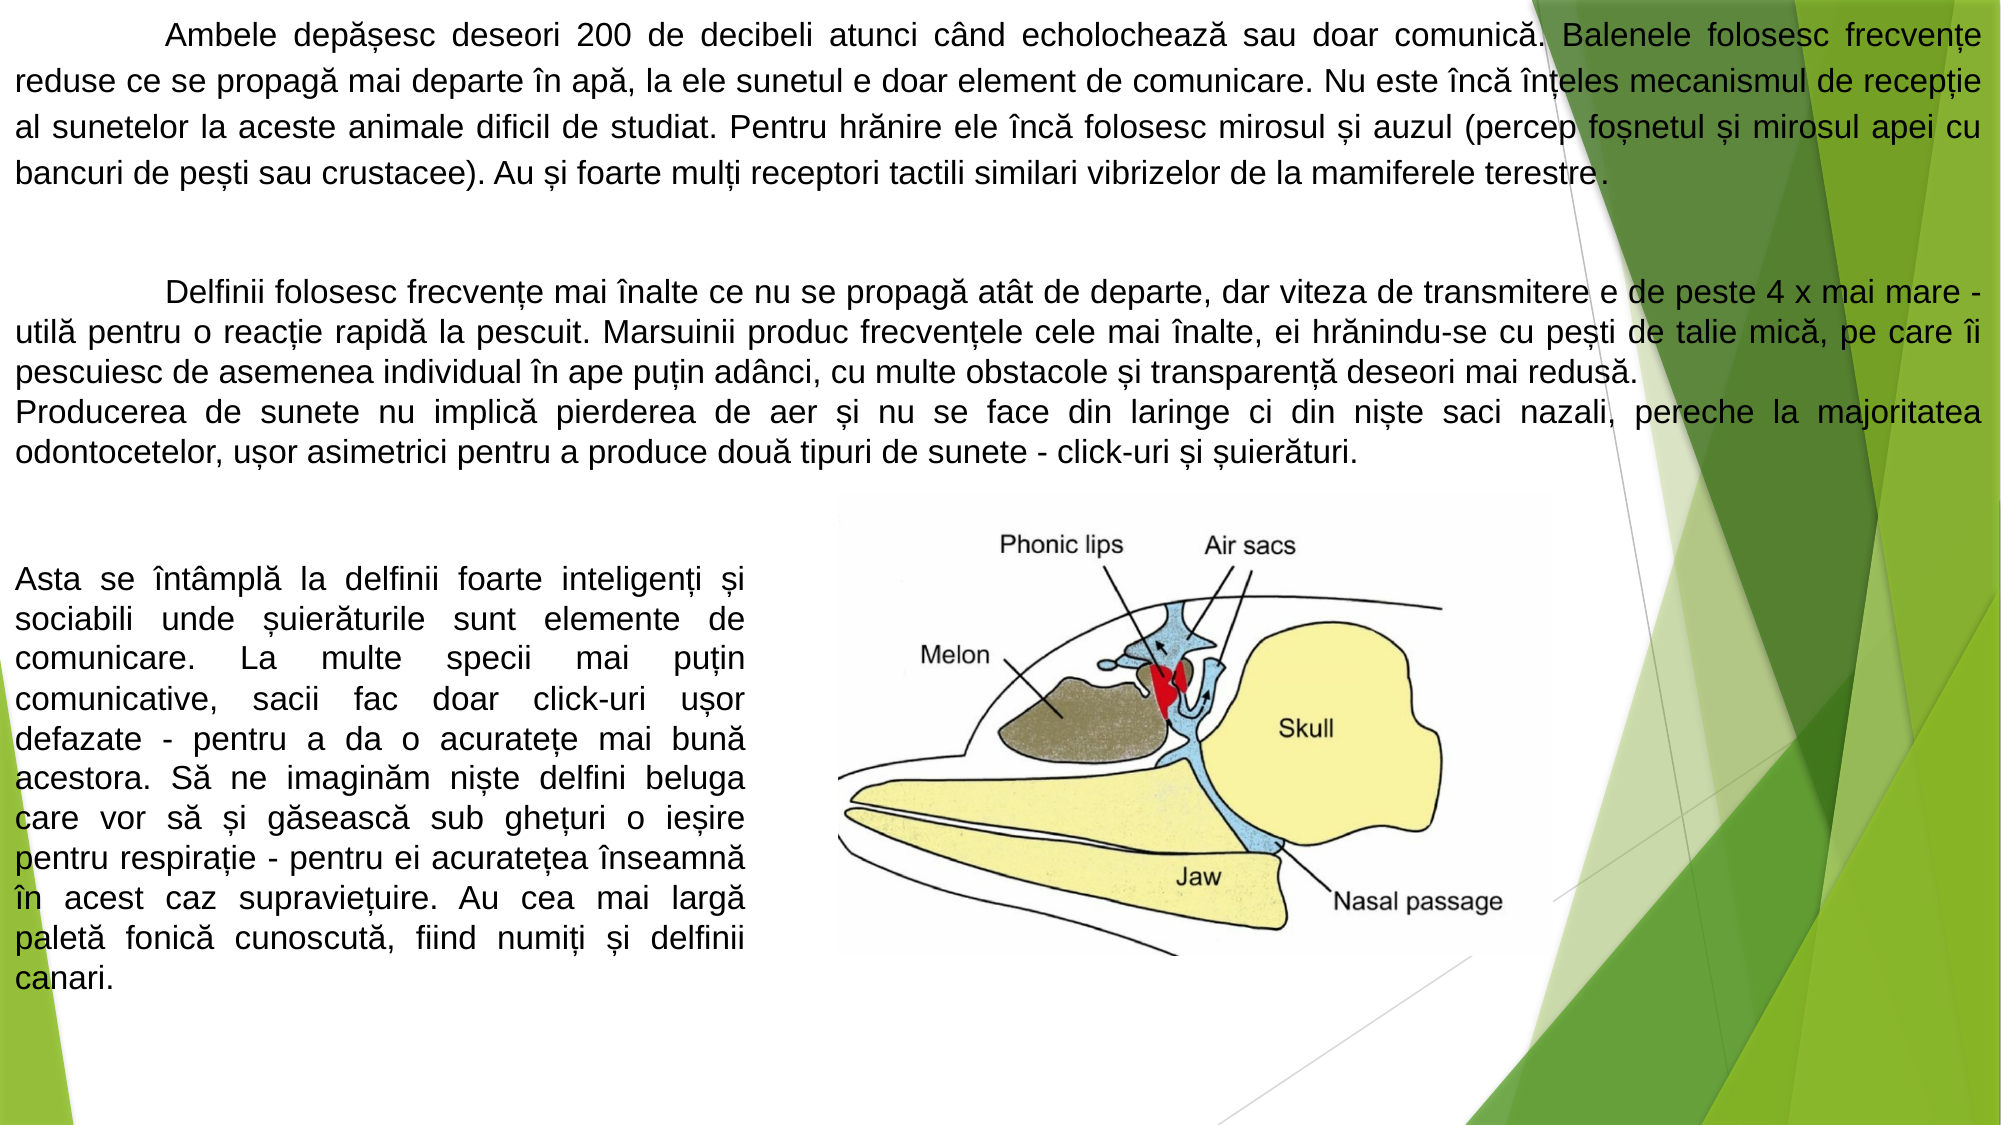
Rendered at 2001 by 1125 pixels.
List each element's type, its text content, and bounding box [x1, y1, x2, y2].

text_box Delfinii folosesc frecvențe mai înalte ce nu se propagă atât de departe, dar viteza de transmitere e de peste 4 x mai mare - utilă pentru o reacție rapidă la pescuit. Marsuinii produc frecvențele cele mai înalte, ei hrănindu-se cu pești de talie mică, pe care îi pescuiesc de asemenea individual în ape puțin adânci, cu multe obstacole și transparență deseori mai redusă. Producerea de sunete nu implică pierderea de aer și nu se face din laringe ci din niște saci nazali, pereche la majoritatea odontocetelor, ușor asimetrici pentru a produce două tipuri de sunete - click-uri și șuierături. [0, 262, 2000, 518]
text_box Ambele depășesc deseori 200 de decibeli atunci când echolochează sau doar comunică. Balenele folosesc frecvențe reduse ce se propagă mai departe în apă, la ele sunetul e doar element de comunicare. Nu este încă înțeles mecanismul de recepție al sunetelor la aceste animale dificil de studiat. Pentru hrănire ele încă folosesc mirosul și auzul (percep foșnetul și mirosul apei cu bancuri de pești sau crustacee). Au și foarte mulți receptori tactili similari vibrizelor de la mamiferele terestre. [0, 0, 2000, 245]
text_box Asta se întâmplă la delfinii foarte inteligenți și sociabili unde șuierăturile sunt elemente de comunicare. La multe specii mai puțin comunicative, sacii fac doar click-uri ușor defazate - pentru a da o acuratețe mai bună acestora. Să ne imaginăm niște delfini beluga care vor să și găsească sub ghețuri o ieșire pentru respirație - pentru ei acuratețea înseamnă în acest caz supraviețuire. Au cea mai largă paletă fonică cunoscută, fiind numiți și delfinii canari. [0, 549, 762, 1004]
picture [837, 492, 1553, 957]
